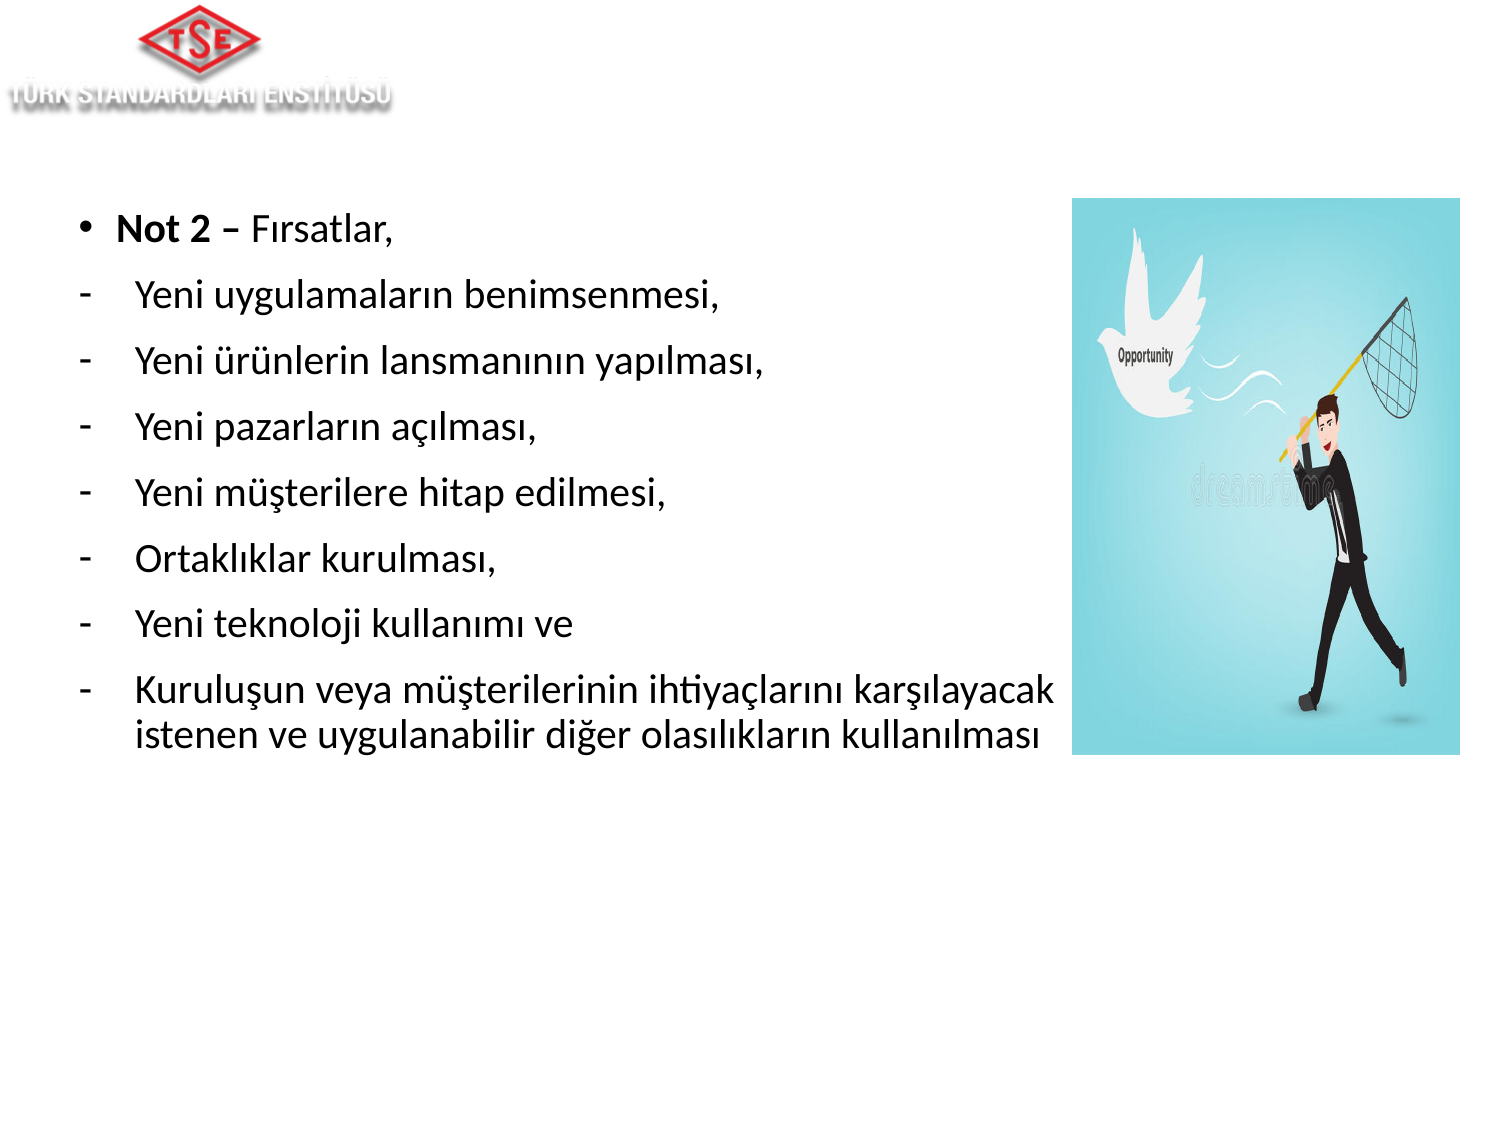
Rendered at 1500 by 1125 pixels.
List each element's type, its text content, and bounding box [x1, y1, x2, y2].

list Not 2 – Fırsatlar, Yeni uygulamaların benimsenmesi, Yeni ürünlerin lansmanının yapılması, Yeni pazarların açılması, Yeni müşterilere hitap edilmesi, Ortaklıklar kurulması, Yeni teknoloji kullanımı ve Kuruluşun veya müşterilerinin ihtiyaçlarını karşılayacak istenen ve uygulanabilir diğer olasılıkların kullanılması [63, 199, 1197, 913]
picture [1072, 198, 1460, 755]
picture [0, 0, 400, 126]
